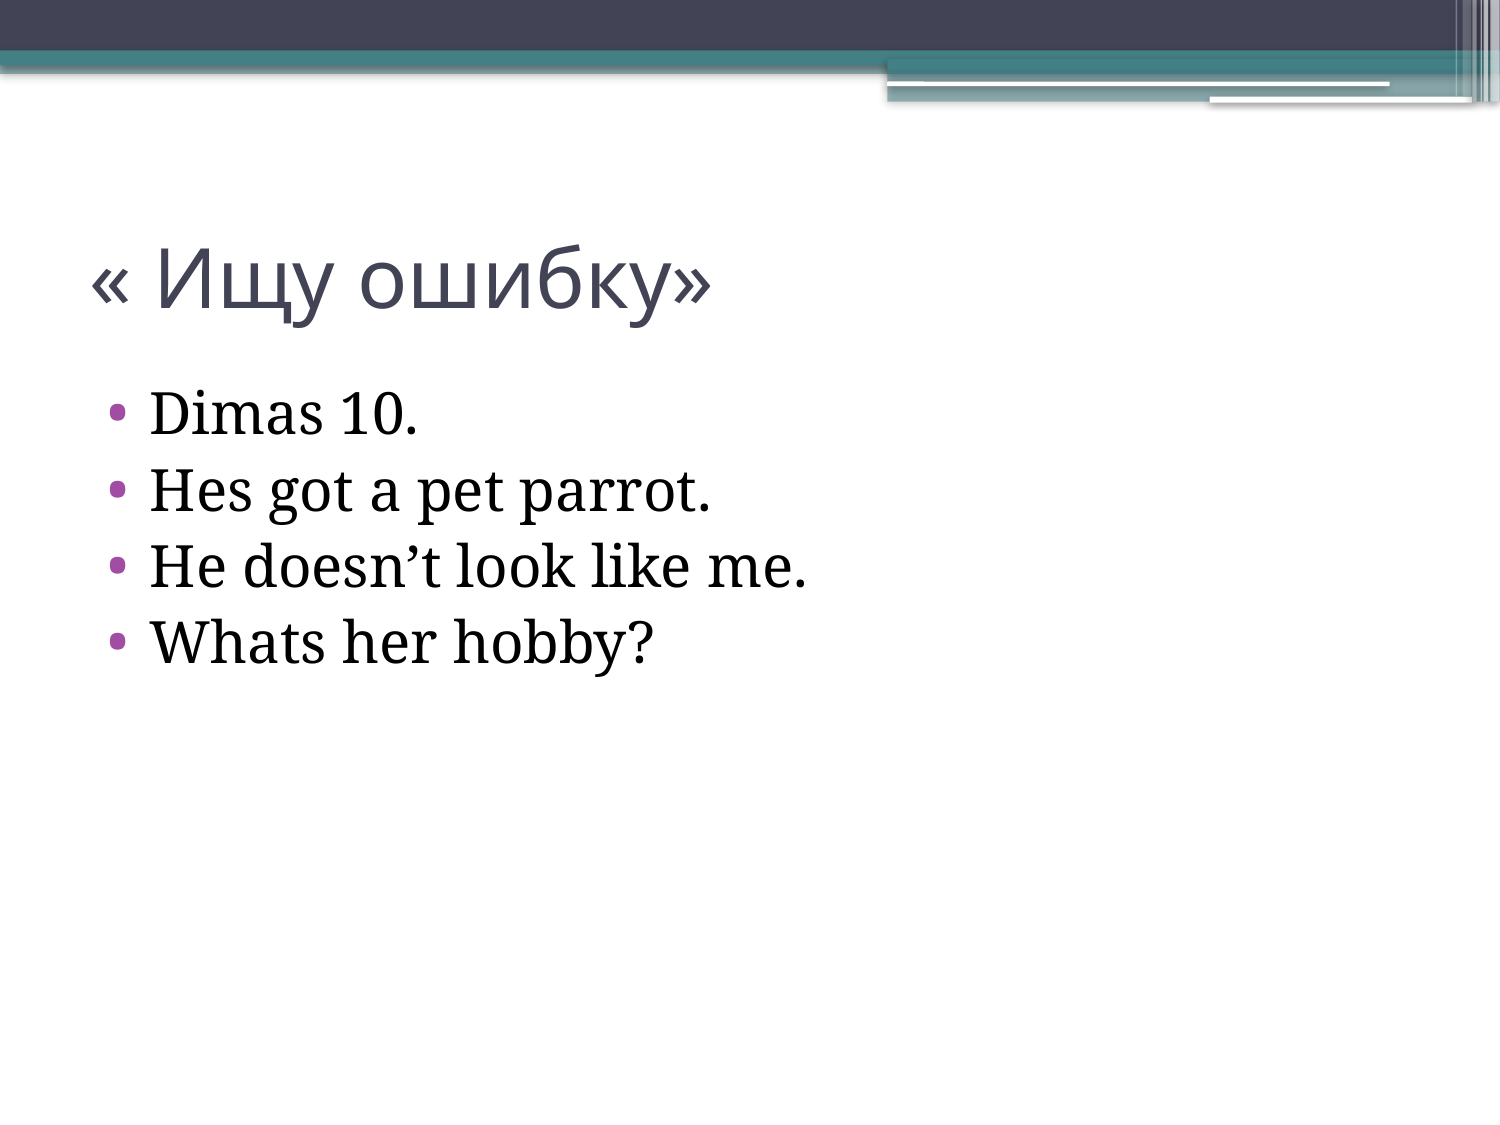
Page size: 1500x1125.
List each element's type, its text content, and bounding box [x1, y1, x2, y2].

list Dimas 10. Hes got a pet parrot. He doesn’t look like me. Whats her hobby? [75, 368, 1425, 1079]
title « Ищу ошибку» [75, 187, 1425, 363]
